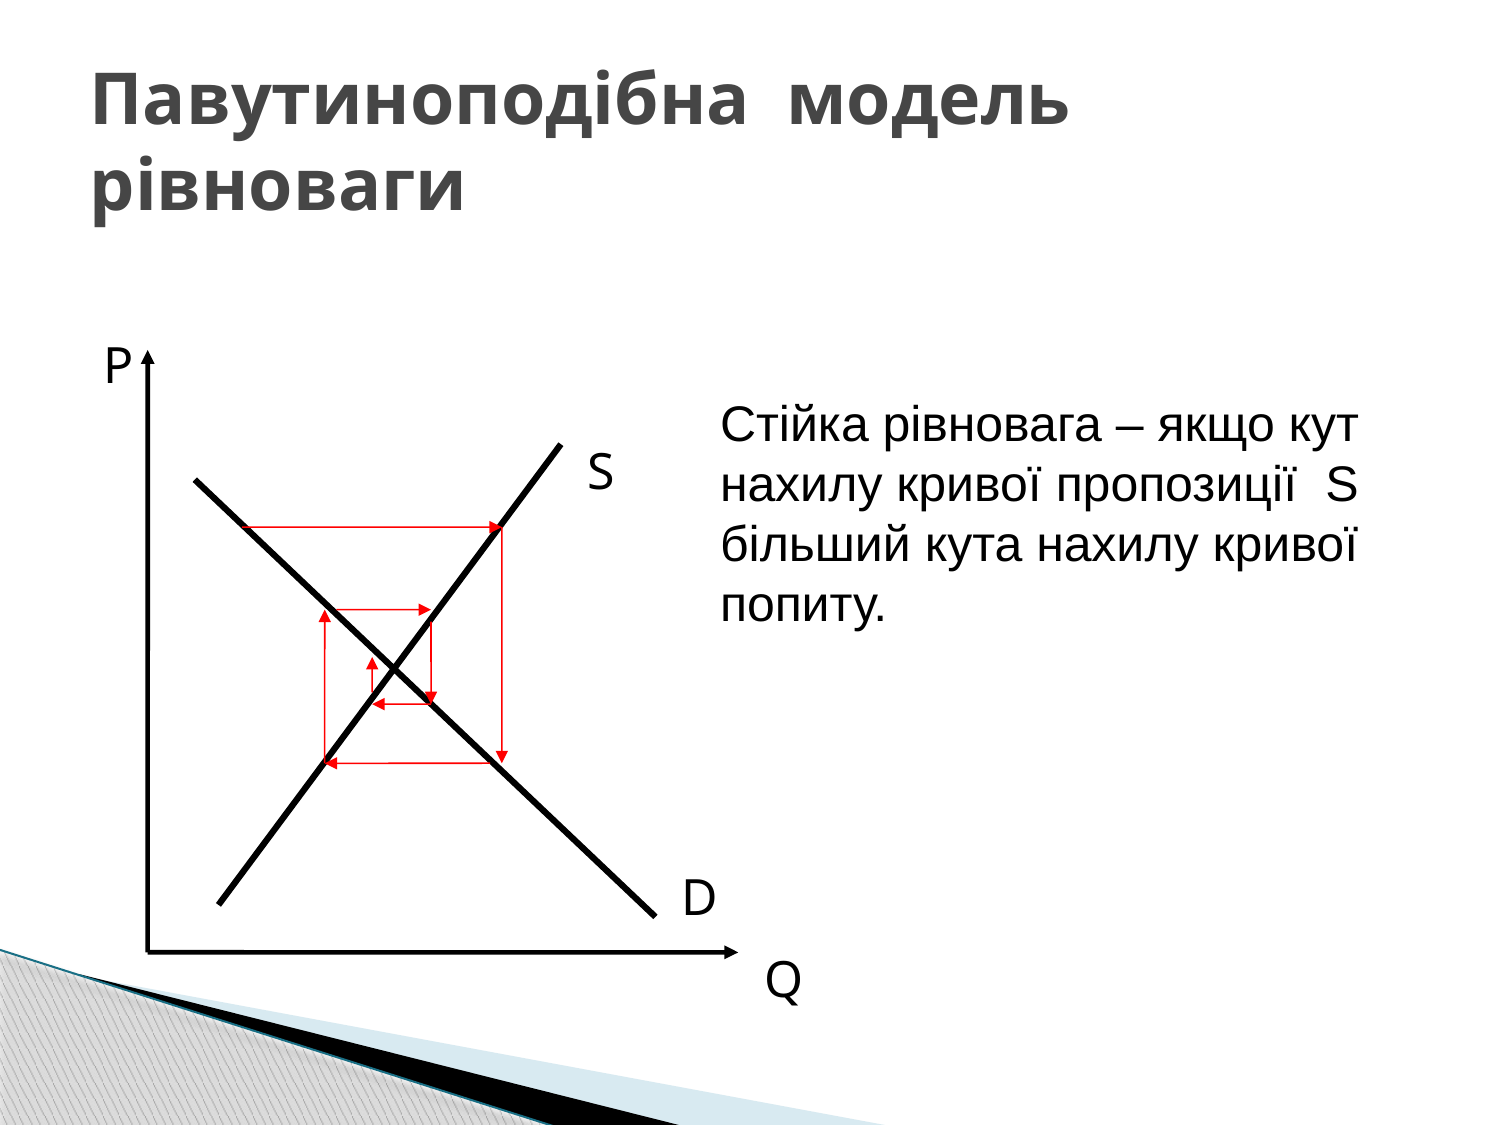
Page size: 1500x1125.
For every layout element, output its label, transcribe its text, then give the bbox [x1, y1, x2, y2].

list [75, 262, 1500, 1005]
text_box D [667, 857, 750, 933]
text_box [495, 527, 509, 764]
text_box [424, 621, 438, 705]
text_box [325, 757, 491, 770]
text_box [336, 603, 431, 616]
text_box [147, 946, 739, 959]
text_box [365, 656, 379, 693]
text_box Q [750, 940, 845, 1016]
text_box Стійка рівновага – якщо кут нахилу кривої пропозиції S більший кута нахилу кривої попиту. [705, 383, 1500, 639]
text_box [372, 697, 431, 711]
text_box [242, 520, 502, 534]
text_box [318, 609, 331, 764]
text_box S [572, 432, 656, 508]
text_box P [88, 326, 160, 401]
title Павутиноподібна модель рівноваги [75, 45, 1425, 233]
